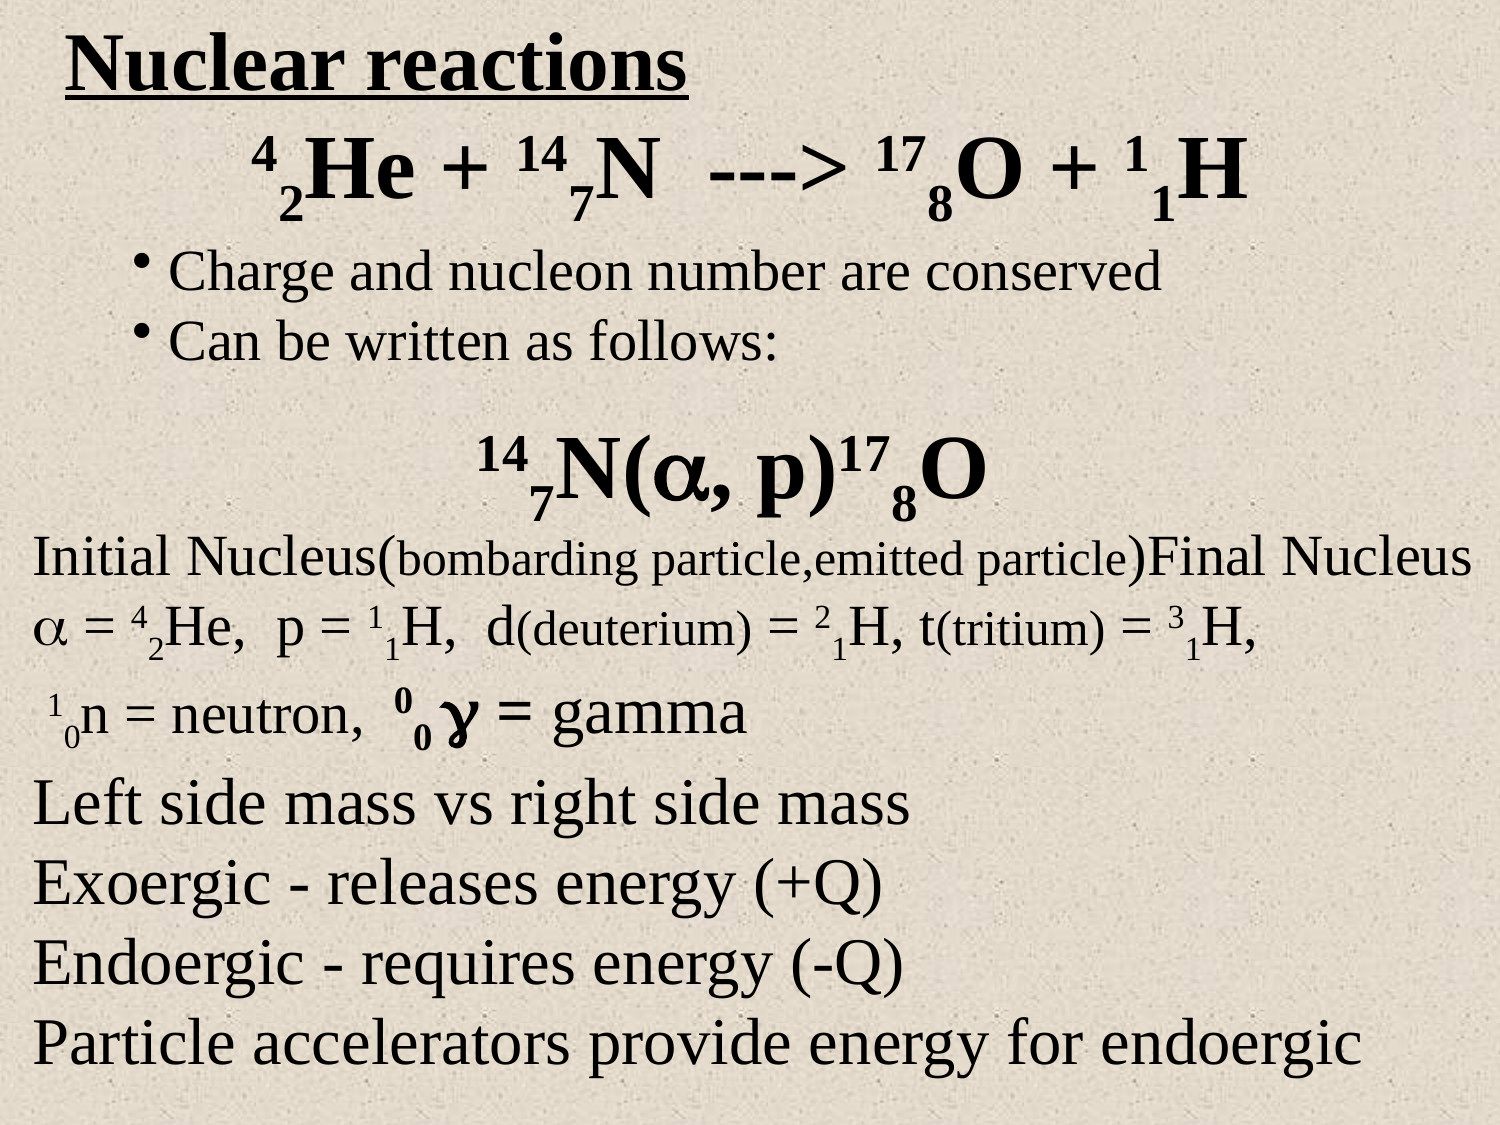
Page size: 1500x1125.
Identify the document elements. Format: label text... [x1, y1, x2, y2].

text_box 147N(, p)178O [50, 399, 1450, 510]
picture [0, 0, 1500, 1125]
text_box Charge and nucleon number are conserved Can be written as follows: [118, 240, 1178, 380]
text_box 42He + 147N ---> 178O + 11H [50, 99, 1450, 240]
text_box Nuclear reactions [49, 0, 1038, 115]
text_box Initial Nucleus(bombarding particle,emitted particle)Final Nucleus  = 42He, p = 11H, d(deuterium) = 21H, t(tritium) = 31H, 10n = neutron, 00  = gamma Left side mass vs right side mass Exoergic - releases energy (+Q) Endoergic - requires energy (-Q) Particle accelerators provide energy for endoergic [17, 510, 1488, 1086]
